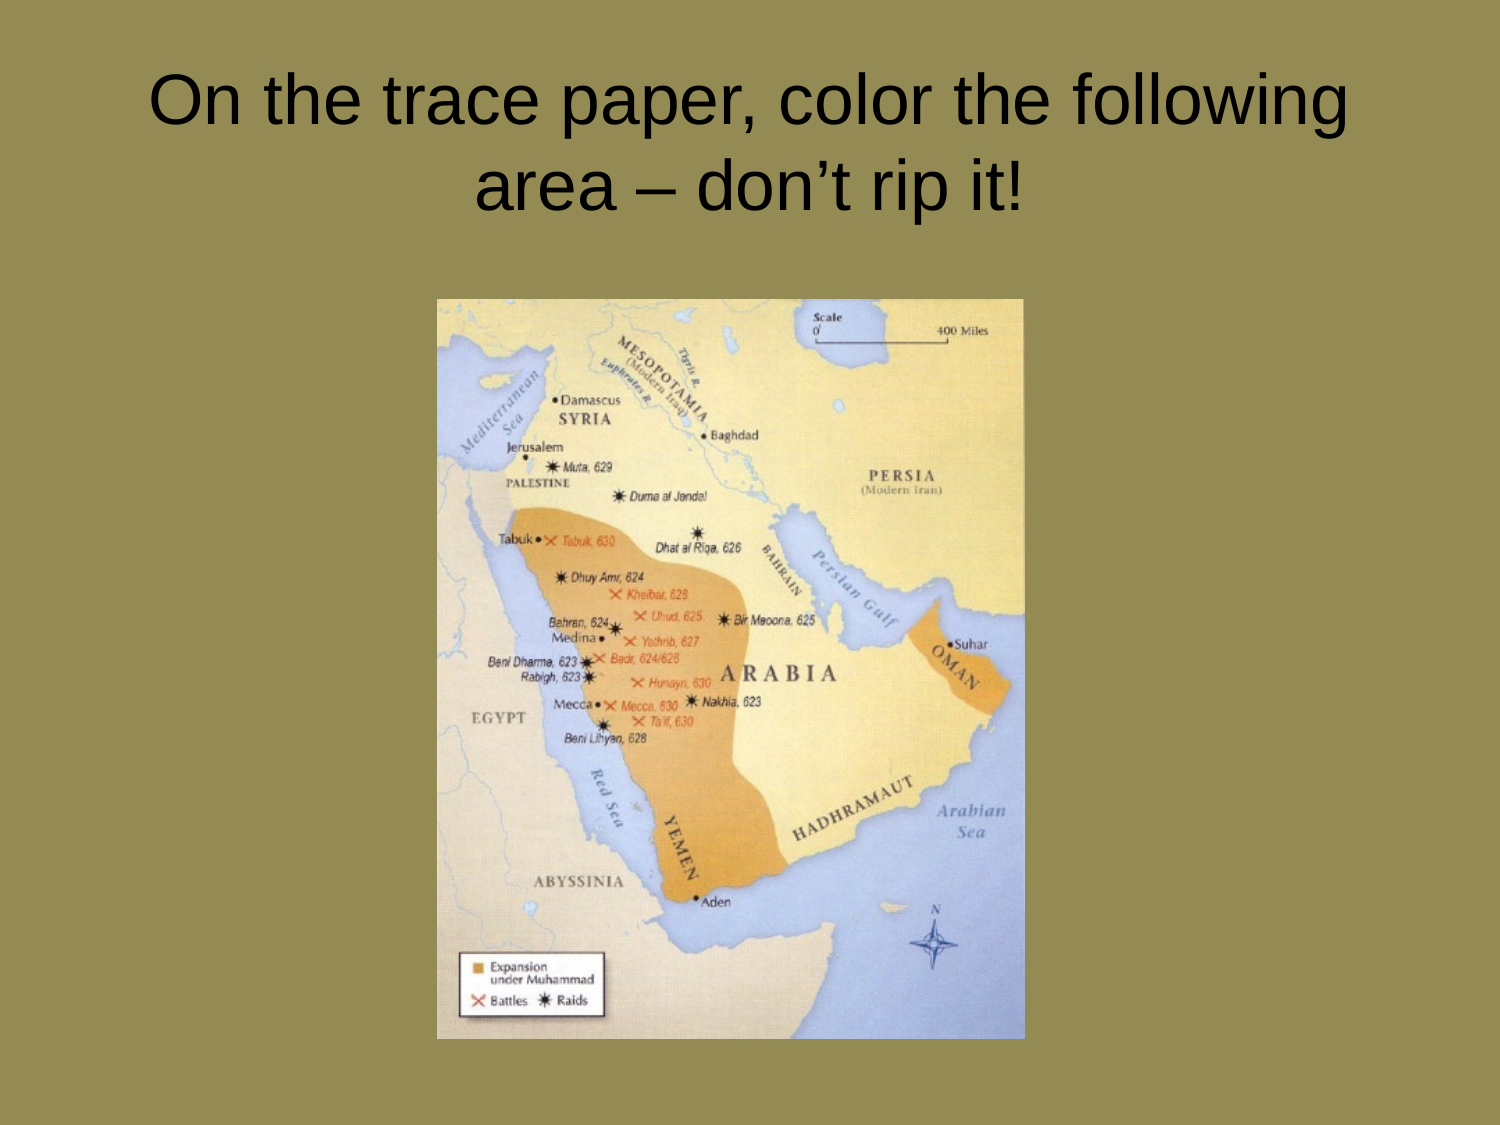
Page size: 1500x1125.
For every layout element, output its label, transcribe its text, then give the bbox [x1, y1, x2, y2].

picture [437, 299, 1026, 1039]
title On the trace paper, color the following area – don’t rip it! [75, 45, 1425, 233]
